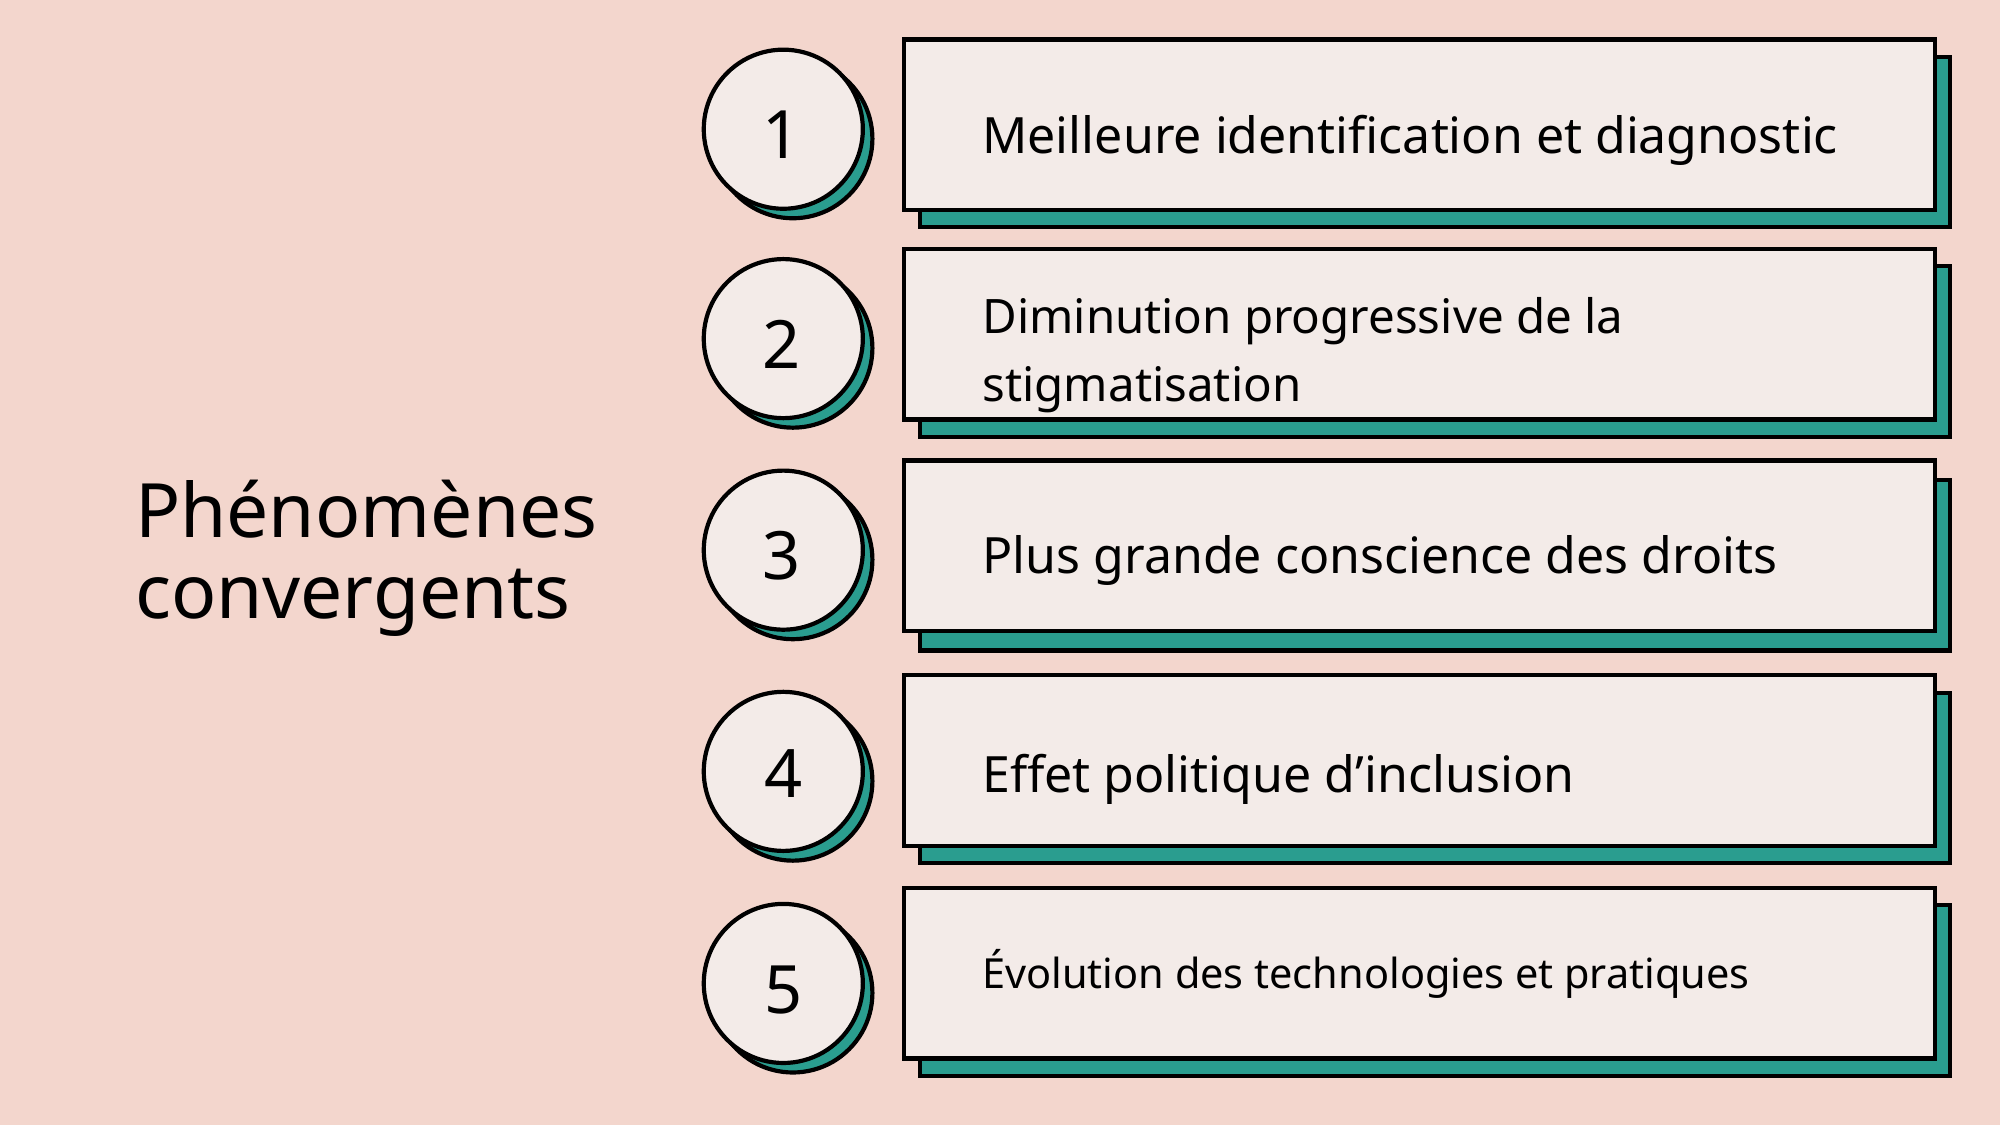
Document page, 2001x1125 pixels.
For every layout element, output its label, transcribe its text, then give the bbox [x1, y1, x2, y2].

text_box Effet politique d’inclusion [967, 723, 1916, 840]
text_box 1 [728, 84, 835, 179]
text_box 4 [730, 723, 837, 819]
text_box Évolution des technologies et pratiques [967, 929, 1916, 1046]
text_box Diminution progressive de la stigmatisation [967, 267, 1916, 419]
text_box 3 [728, 505, 835, 601]
text_box 5 [730, 939, 837, 1035]
title Phénomènes convergents [120, 319, 647, 789]
text_box Plus grande conscience des droits [967, 504, 1916, 621]
text_box 2 [728, 294, 835, 390]
text_box Meilleure identification et diagnostic [967, 84, 1916, 201]
